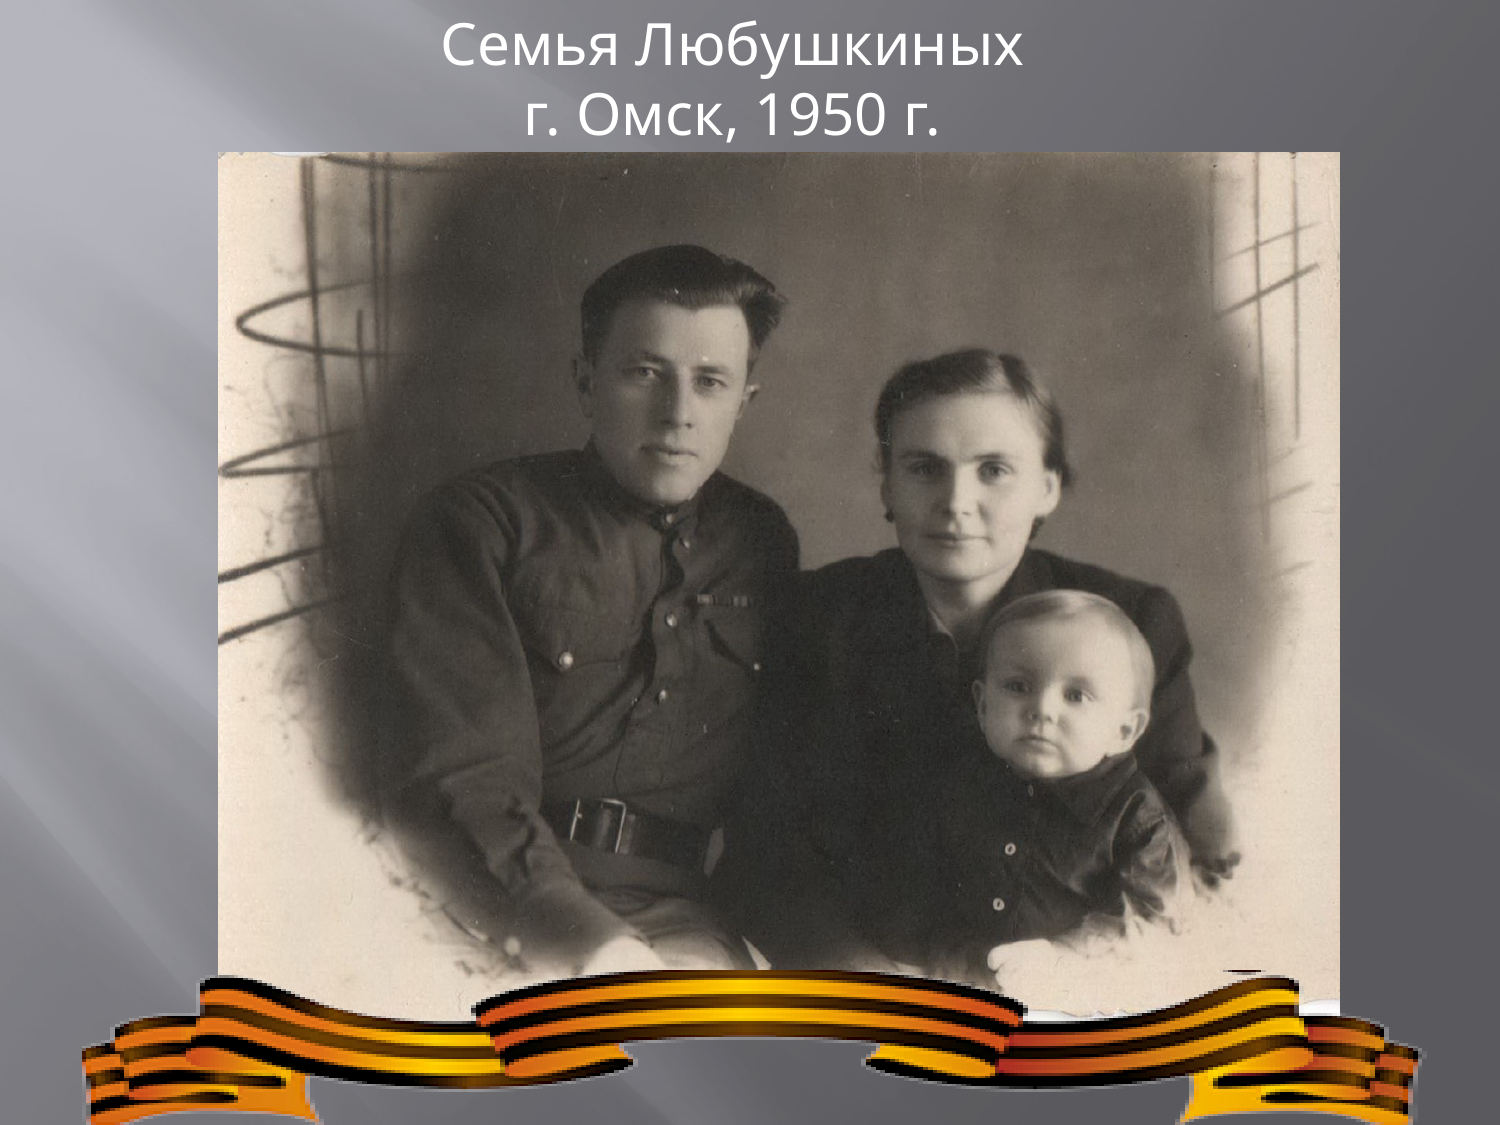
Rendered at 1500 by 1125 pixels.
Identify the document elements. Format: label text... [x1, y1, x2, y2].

text_box Семья Любушкиных г. Омск, 1950 г. [41, 0, 1424, 155]
picture [81, 152, 1442, 1125]
